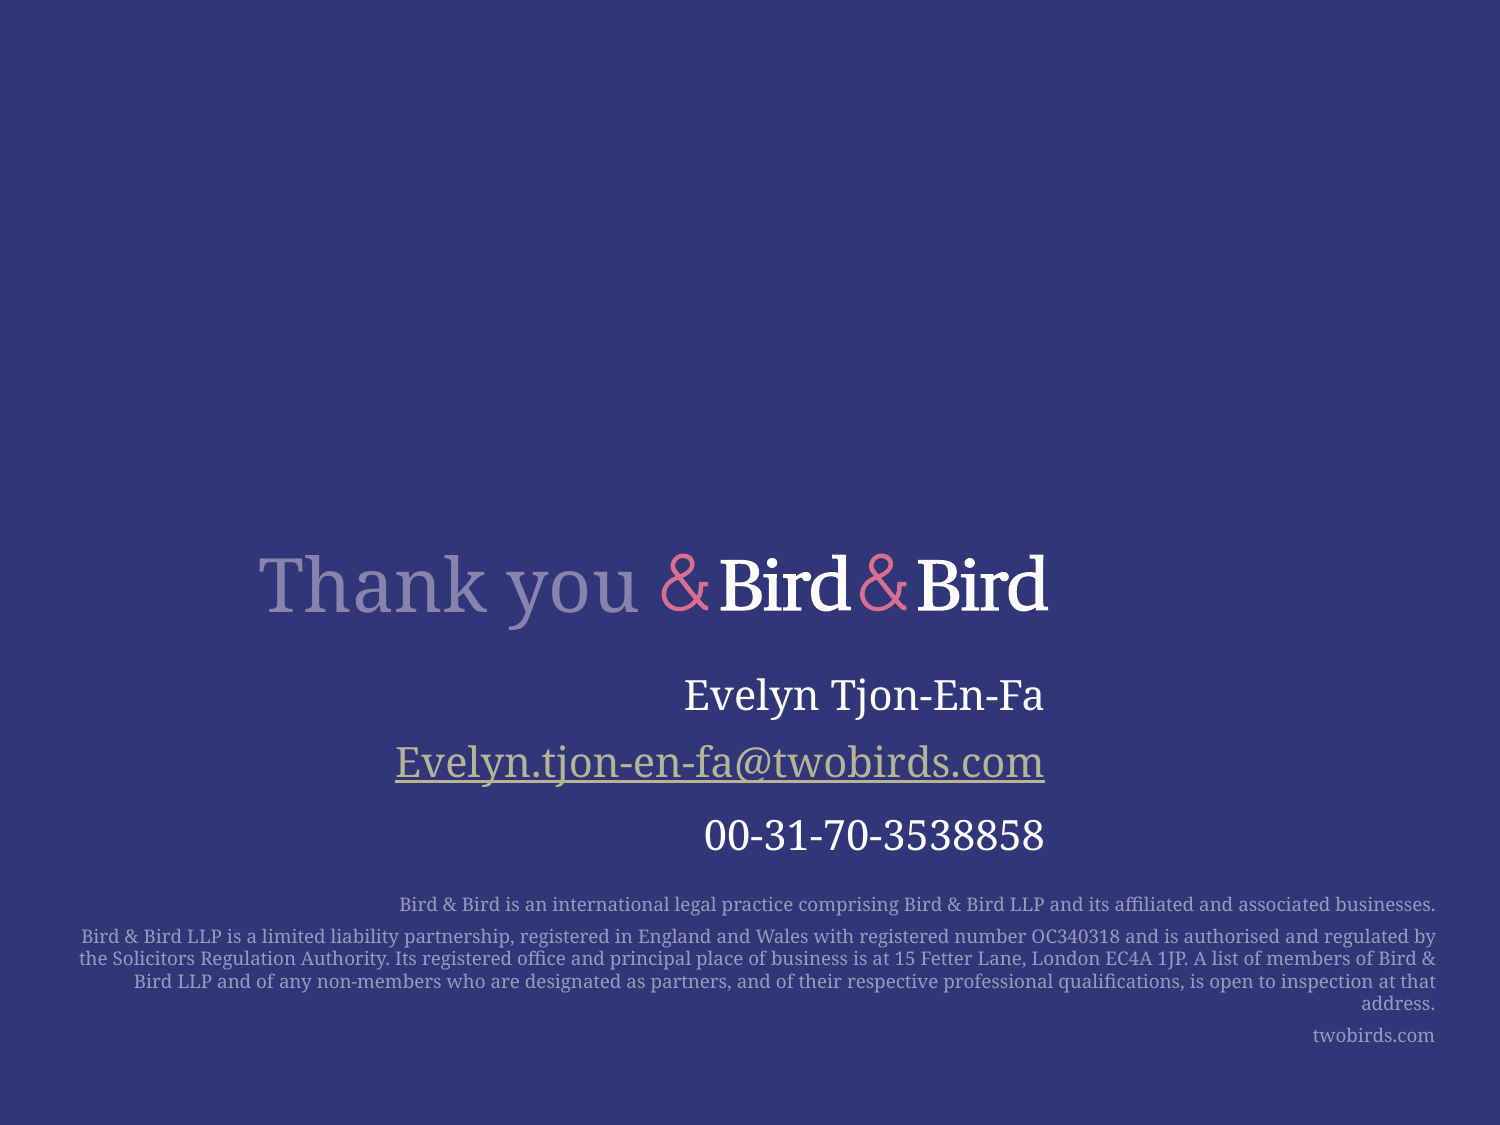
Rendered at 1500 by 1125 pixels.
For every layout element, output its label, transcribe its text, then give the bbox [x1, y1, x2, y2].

text_box Thank you [230, 530, 656, 633]
subtitle Evelyn Tjon-En-Fa Evelyn.tjon-en-fa@twobirds.com 00-31-70-3538858 [289, 668, 1046, 892]
text_box Bird & Bird is an international legal practice comprising Bird & Bird LLP and its affiliated and associated businesses. Bird & Bird LLP is a limited liability partnership, registered in England and Wales with registered number OC340318 and is authorised and regulated by the Solicitors Regulation Authority. Its registered office and principal place of business is at 15 Fetter Lane, London EC4A 1JP. A list of members of Bird & Bird LLP and of any non-members who are designated as partners, and of their respective professional qualifications, is open to inspection at that address. twobirds.com [76, 892, 1436, 1047]
